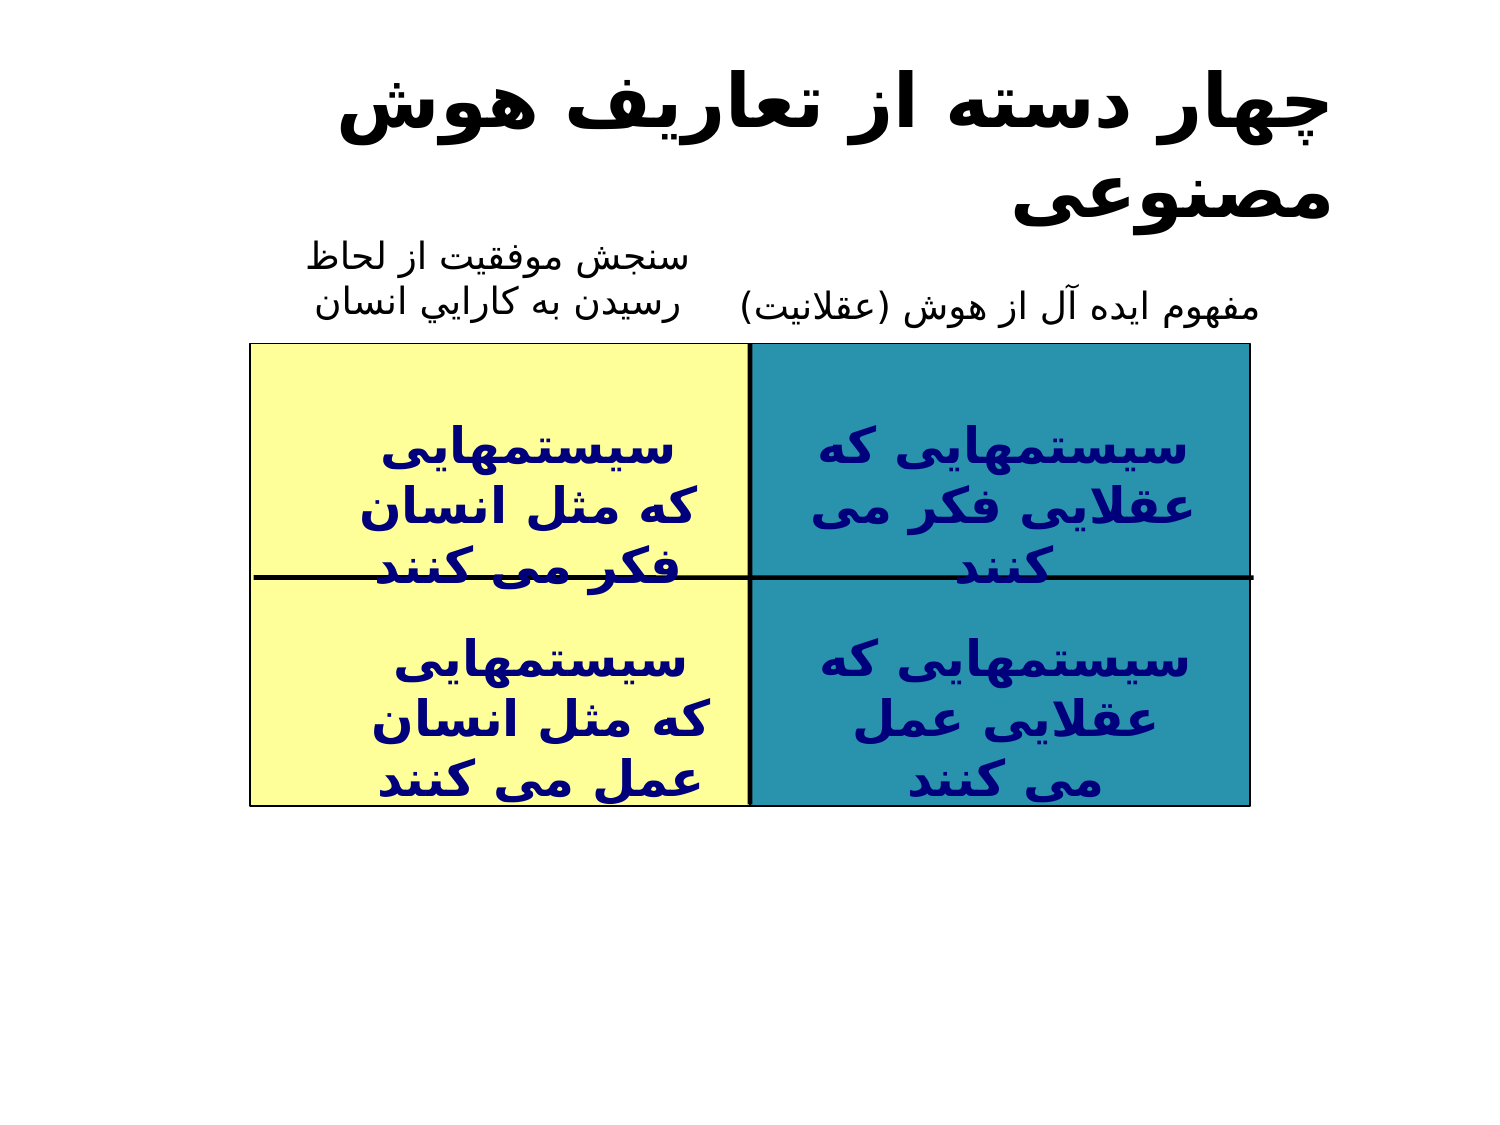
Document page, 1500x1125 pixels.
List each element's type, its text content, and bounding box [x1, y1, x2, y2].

text_box سنجش موفقيت از لحاظ رسيدن به كارايي انسان [275, 224, 721, 330]
text_box [751, 343, 1250, 577]
text_box سیستمهایی که مثل انسان فکر می کنند [341, 406, 717, 601]
text_box مفهوم ايده آل از هوش (عقلانيت) [724, 274, 1277, 335]
text_box سیستمهایی که عقلایی فکر می کنند [791, 406, 1217, 601]
title چهار دسته از تعاریف هوش مصنوعی [0, 45, 1350, 233]
text_box [249, 343, 750, 807]
text_box سیستمهایی که عقلایی عمل می کنند [803, 618, 1209, 814]
text_box سیستمهایی که مثل انسان عمل می کنند [353, 618, 729, 814]
text_box [750, 578, 1250, 807]
